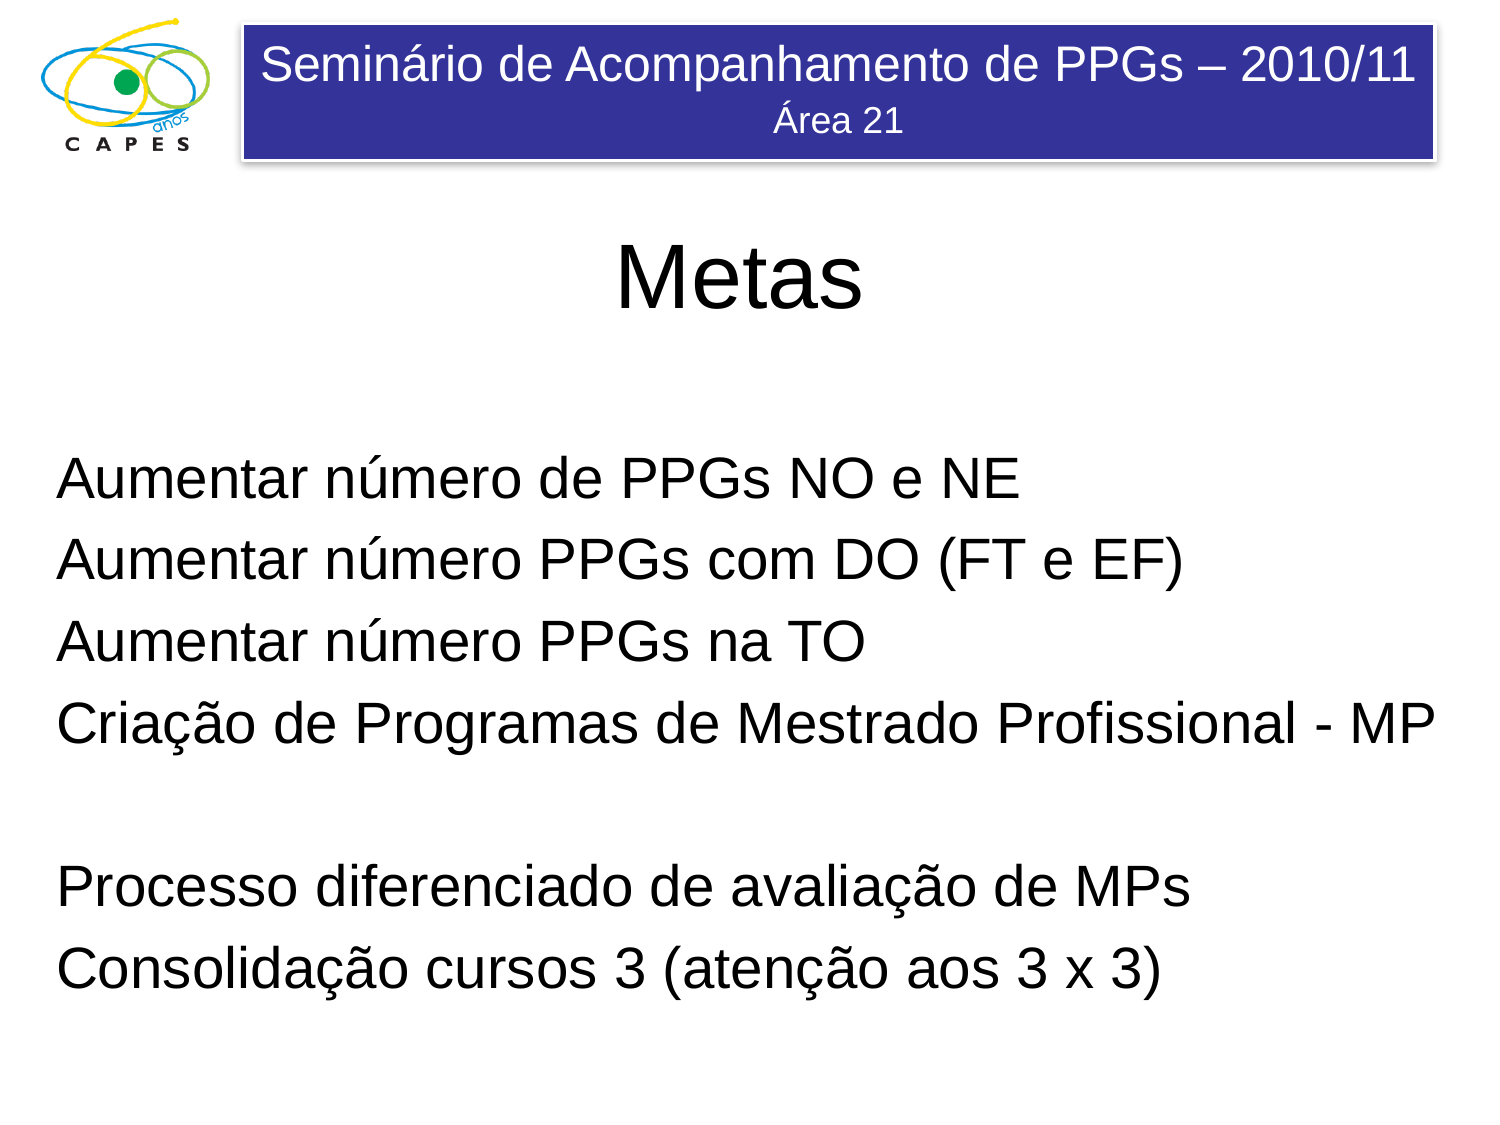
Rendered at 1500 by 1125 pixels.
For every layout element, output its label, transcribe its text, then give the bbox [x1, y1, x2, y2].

title Metas [64, 209, 1415, 398]
picture [41, 18, 210, 151]
list Aumentar número de PPGs NO e NE Aumentar número PPGs com DO (FT e EF) Aumentar número PPGs na TO Criação de Programas de Mestrado Profissional - MP Processo diferenciado de avaliação de MPs Consolidação cursos 3 (atenção aos 3 x 3) [41, 432, 1483, 965]
